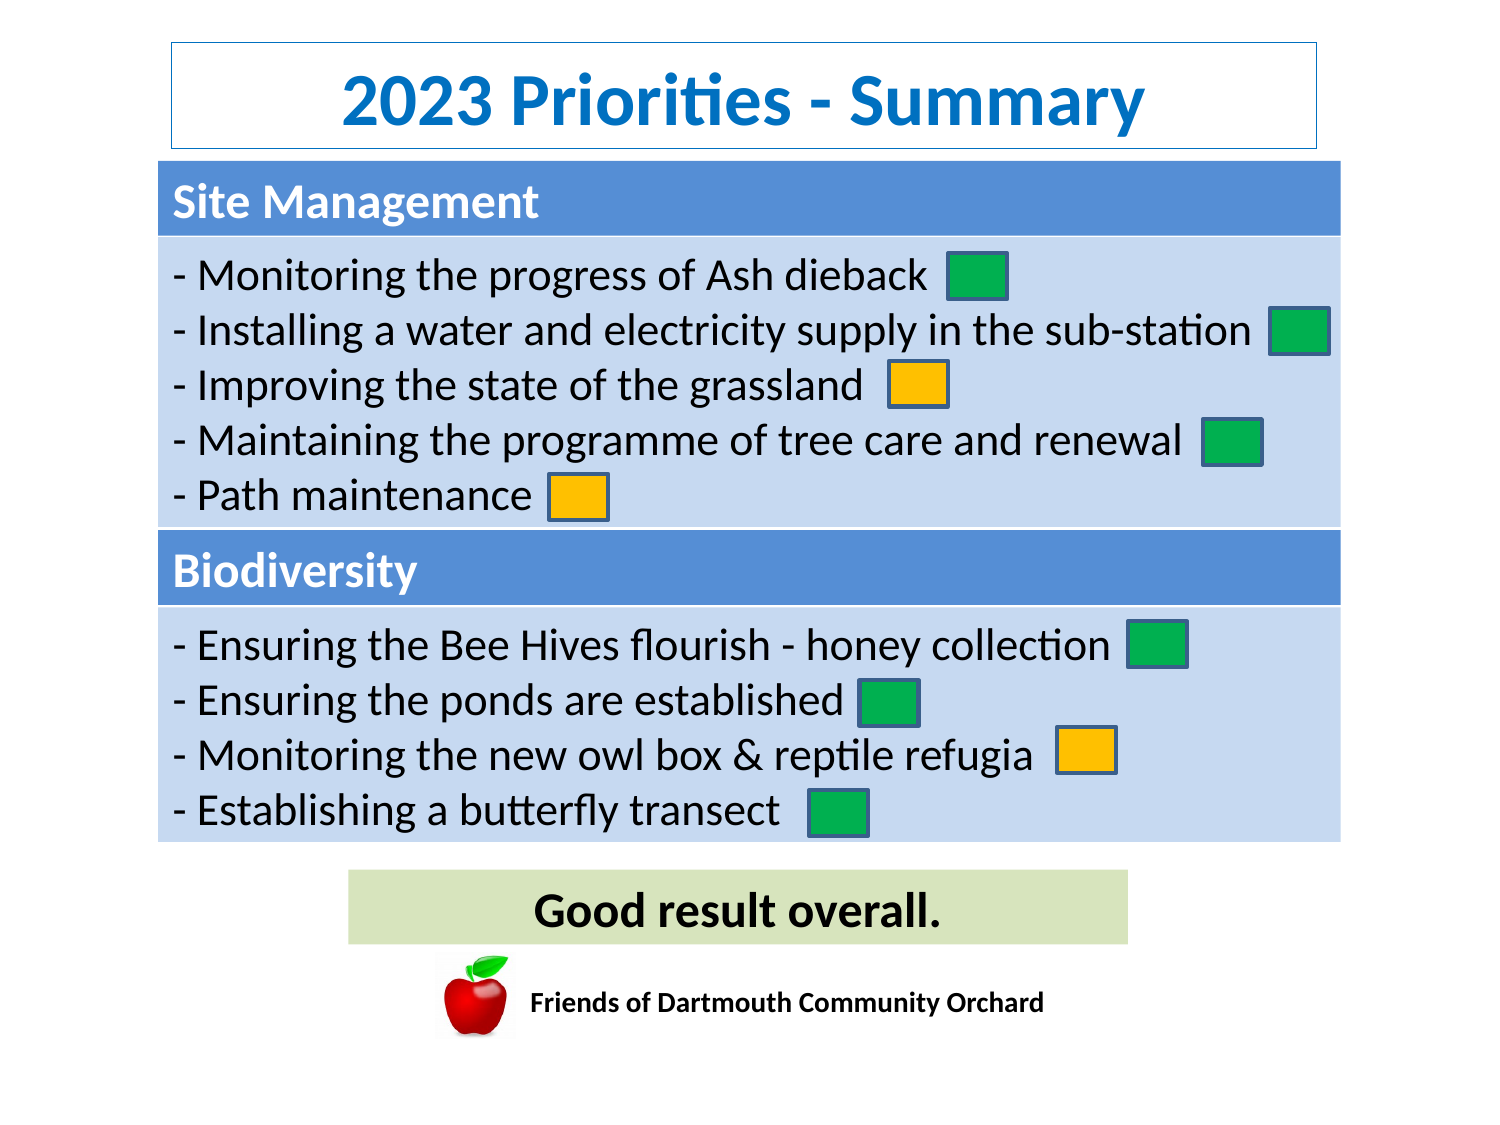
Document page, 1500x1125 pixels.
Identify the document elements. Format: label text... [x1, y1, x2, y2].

text_box [1055, 725, 1118, 775]
text_box [1201, 417, 1264, 467]
text_box [807, 788, 870, 838]
text_box Good result overall. [348, 869, 1128, 945]
text_box Site Management [158, 160, 1341, 236]
text_box [946, 251, 1009, 301]
text_box [547, 472, 610, 522]
text_box [857, 678, 921, 728]
text_box - Ensuring the Bee Hives flourish - honey collection - Ensuring the ponds are established - Monitoring the new owl box & reptile refugia - Establishing a butterfly transect [158, 607, 1341, 842]
text_box Biodiversity [158, 530, 1341, 605]
text_box [1268, 306, 1331, 356]
text_box [887, 359, 950, 409]
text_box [435, 952, 1090, 1039]
text_box - Monitoring the progress of Ash dieback - Installing a water and electricity supply in the sub-station - Improving the state of the grassland - Maintaining the programme of tree care and renewal - Path maintenance [158, 237, 1341, 527]
text_box 2023 Priorities - Summary [171, 42, 1317, 149]
text_box [1126, 619, 1189, 669]
